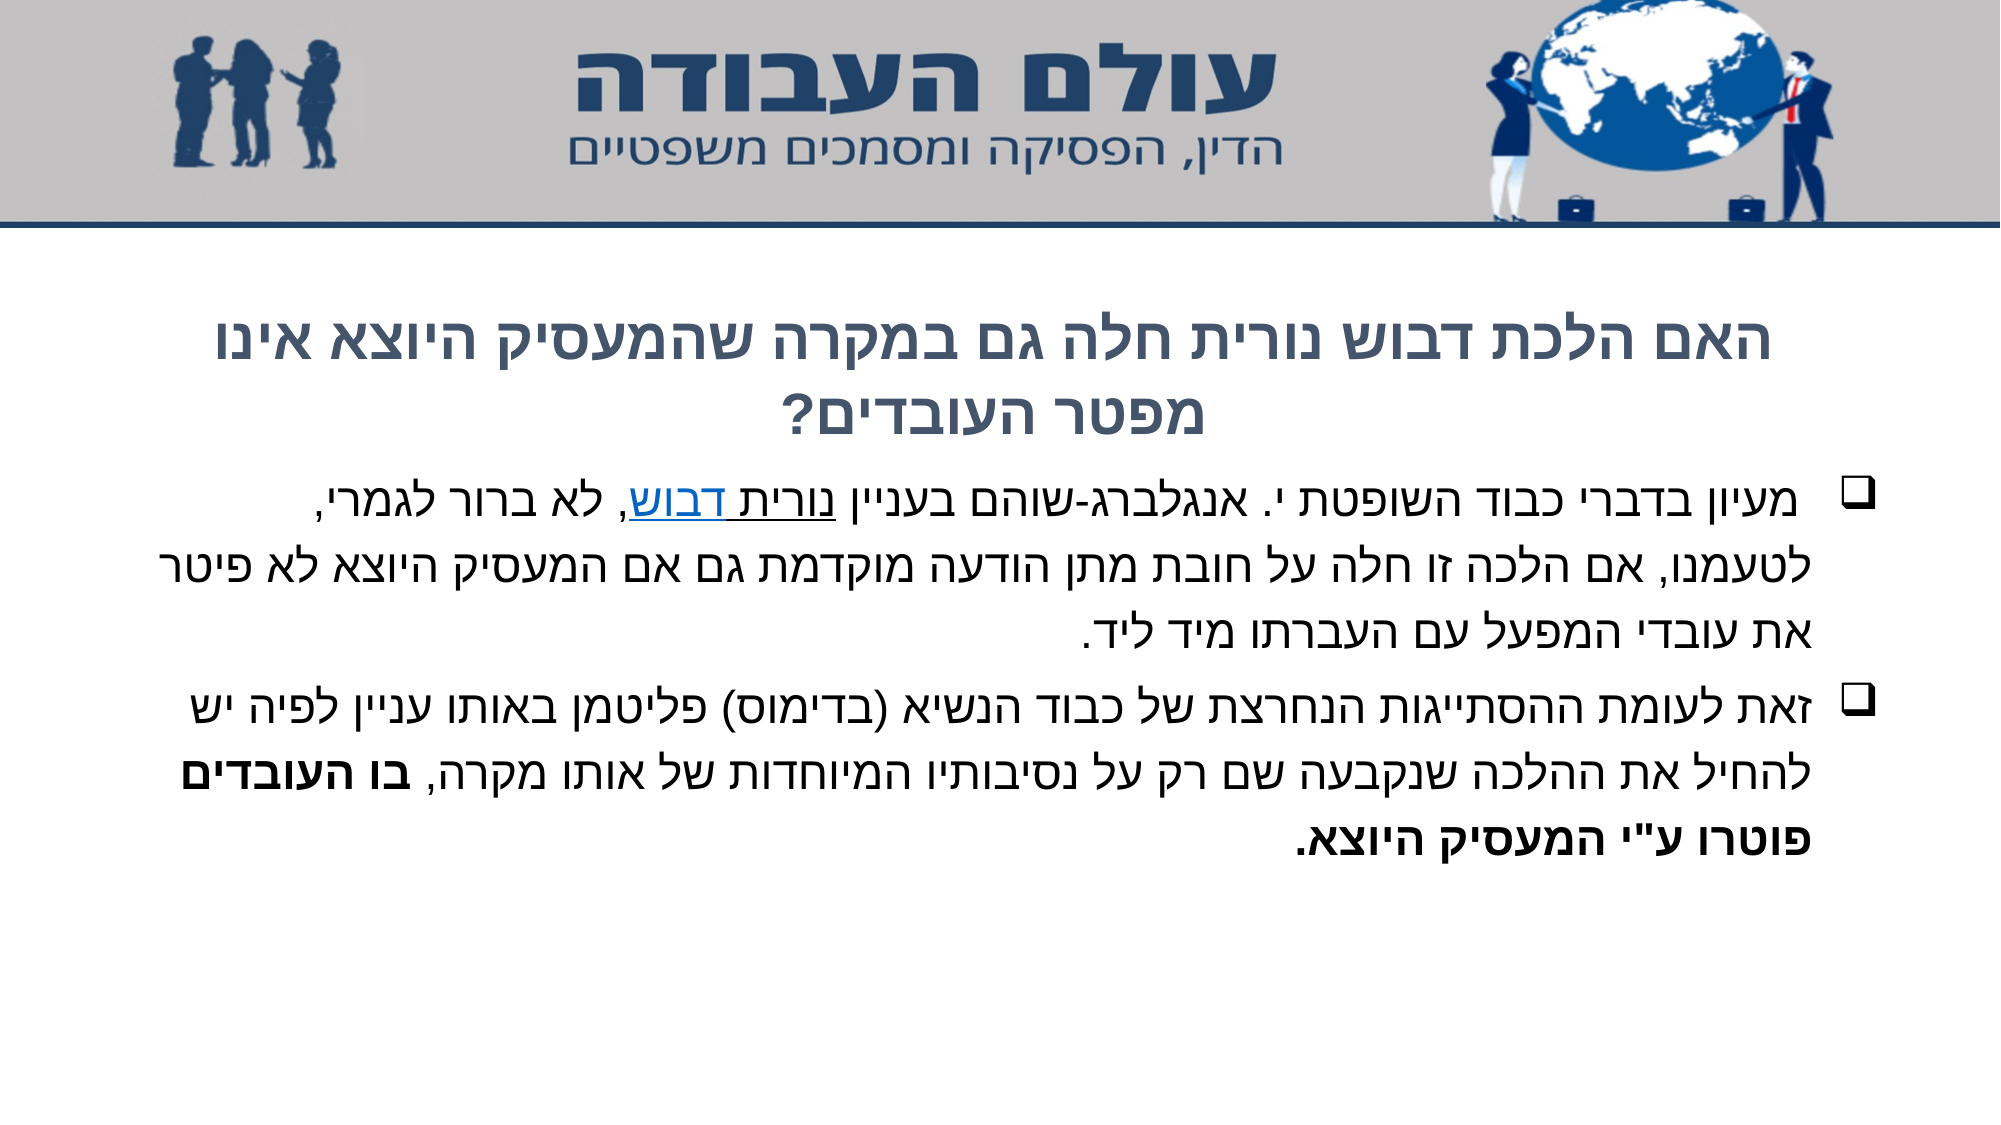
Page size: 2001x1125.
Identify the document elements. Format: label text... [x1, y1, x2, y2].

list מעיון בדברי כבוד השופטת י. אנגלברג-שוהם בעניין דבוש נורית, לא ברור לגמרי, לטעמנו, אם הלכה זו חלה על חובת מתן הודעה מוקדמת גם אם המעסיק היוצא לא פיטר את עובדי המפעל עם העברתו מיד ליד. זאת לעומת ההסתייגות הנחרצת של כבוד הנשיא (בדימוס) פליטמן באותו עניין לפיה יש להחיל את ההלכה שנקבעה שם רק על נסיבותיו המיוחדות של אותו מקרה, בו העובדים פוטרו ע"י המעסיק היוצא. [137, 427, 1863, 1014]
picture [0, 0, 2000, 228]
title האם הלכת דבוש נורית חלה גם במקרה שהמעסיק היוצא אינו מפטר העובדים? [137, 343, 1851, 399]
